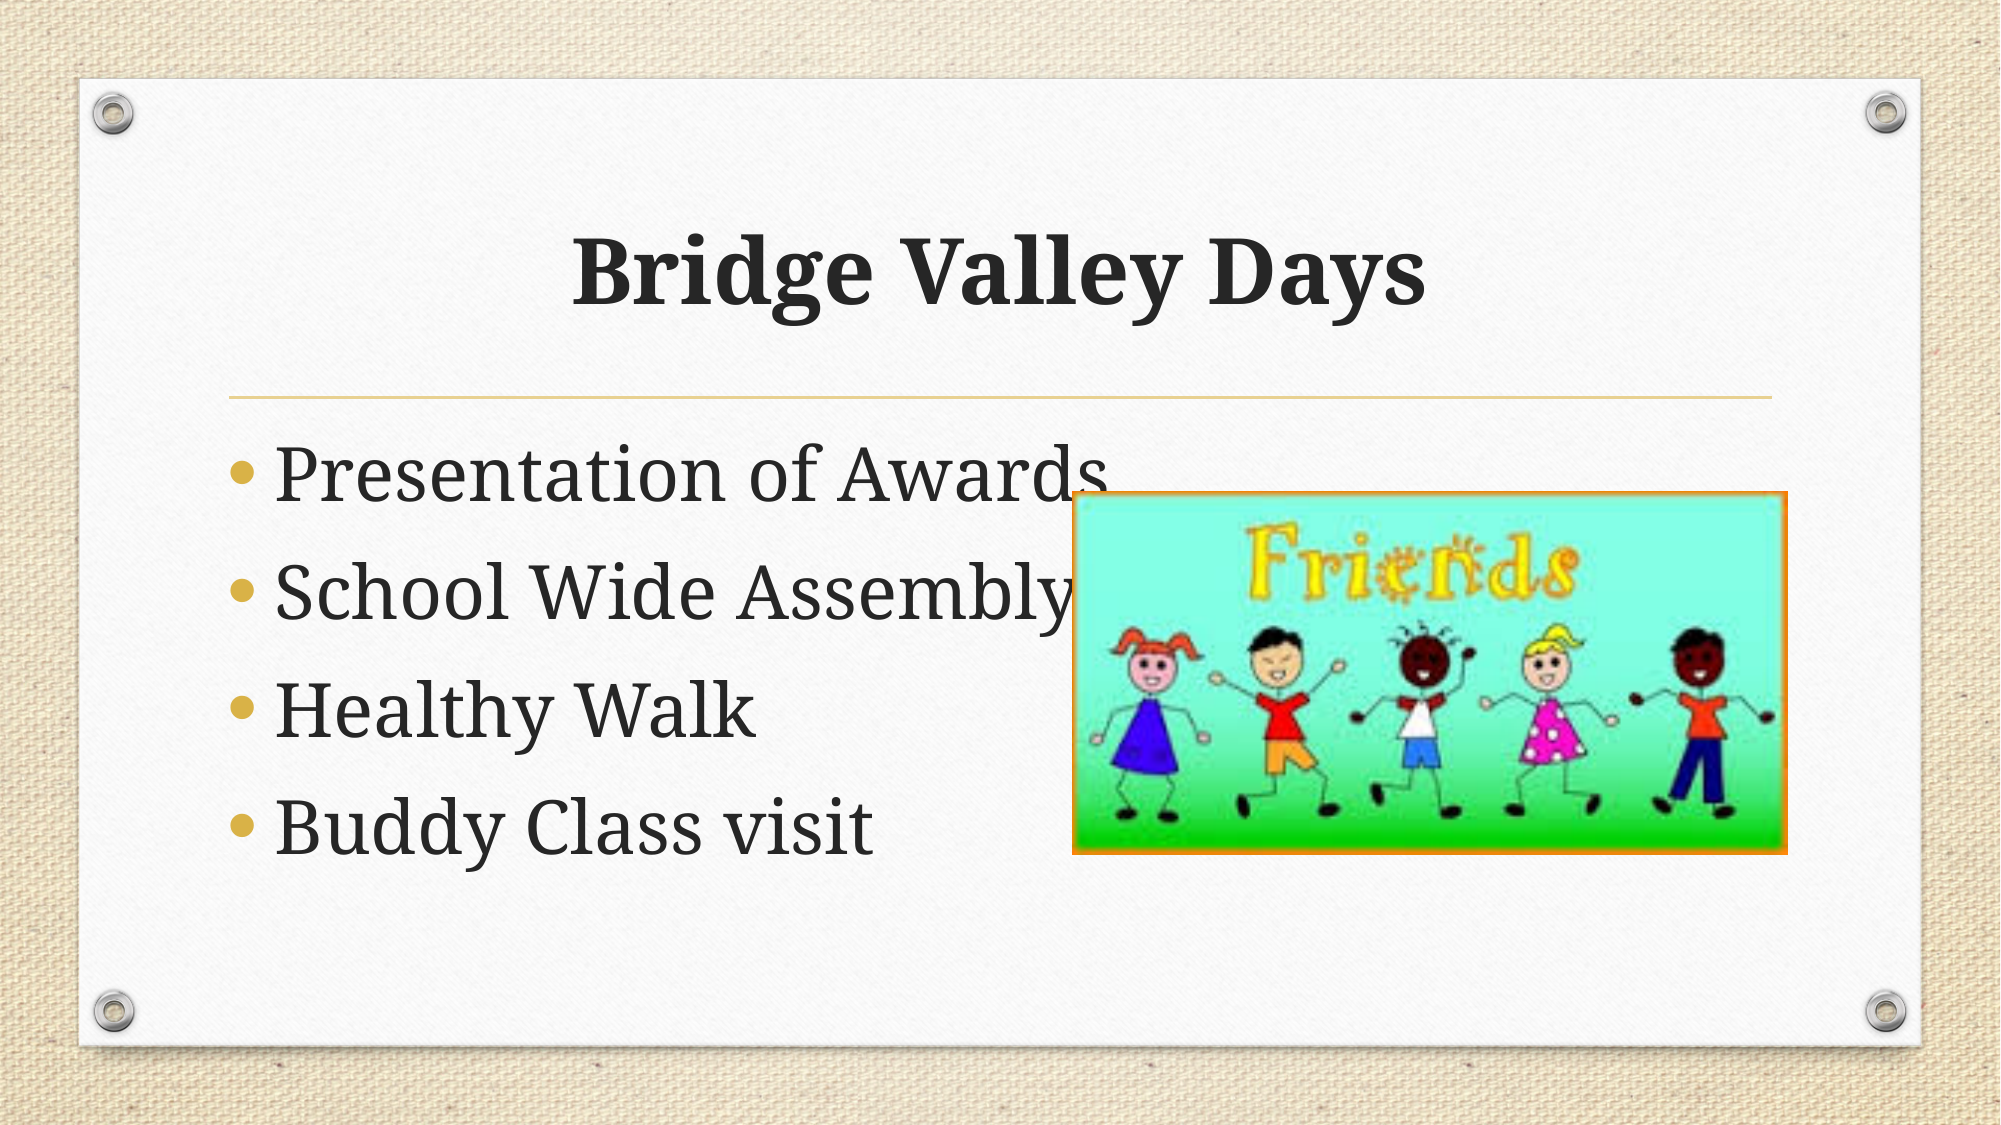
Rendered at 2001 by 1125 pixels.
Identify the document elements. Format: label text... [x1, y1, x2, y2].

picture [0, 0, 2001, 1125]
title Bridge Valley Days [212, 161, 1788, 375]
list Presentation of Awards School Wide Assembly Healthy Walk Buddy Class visit [212, 419, 1788, 964]
